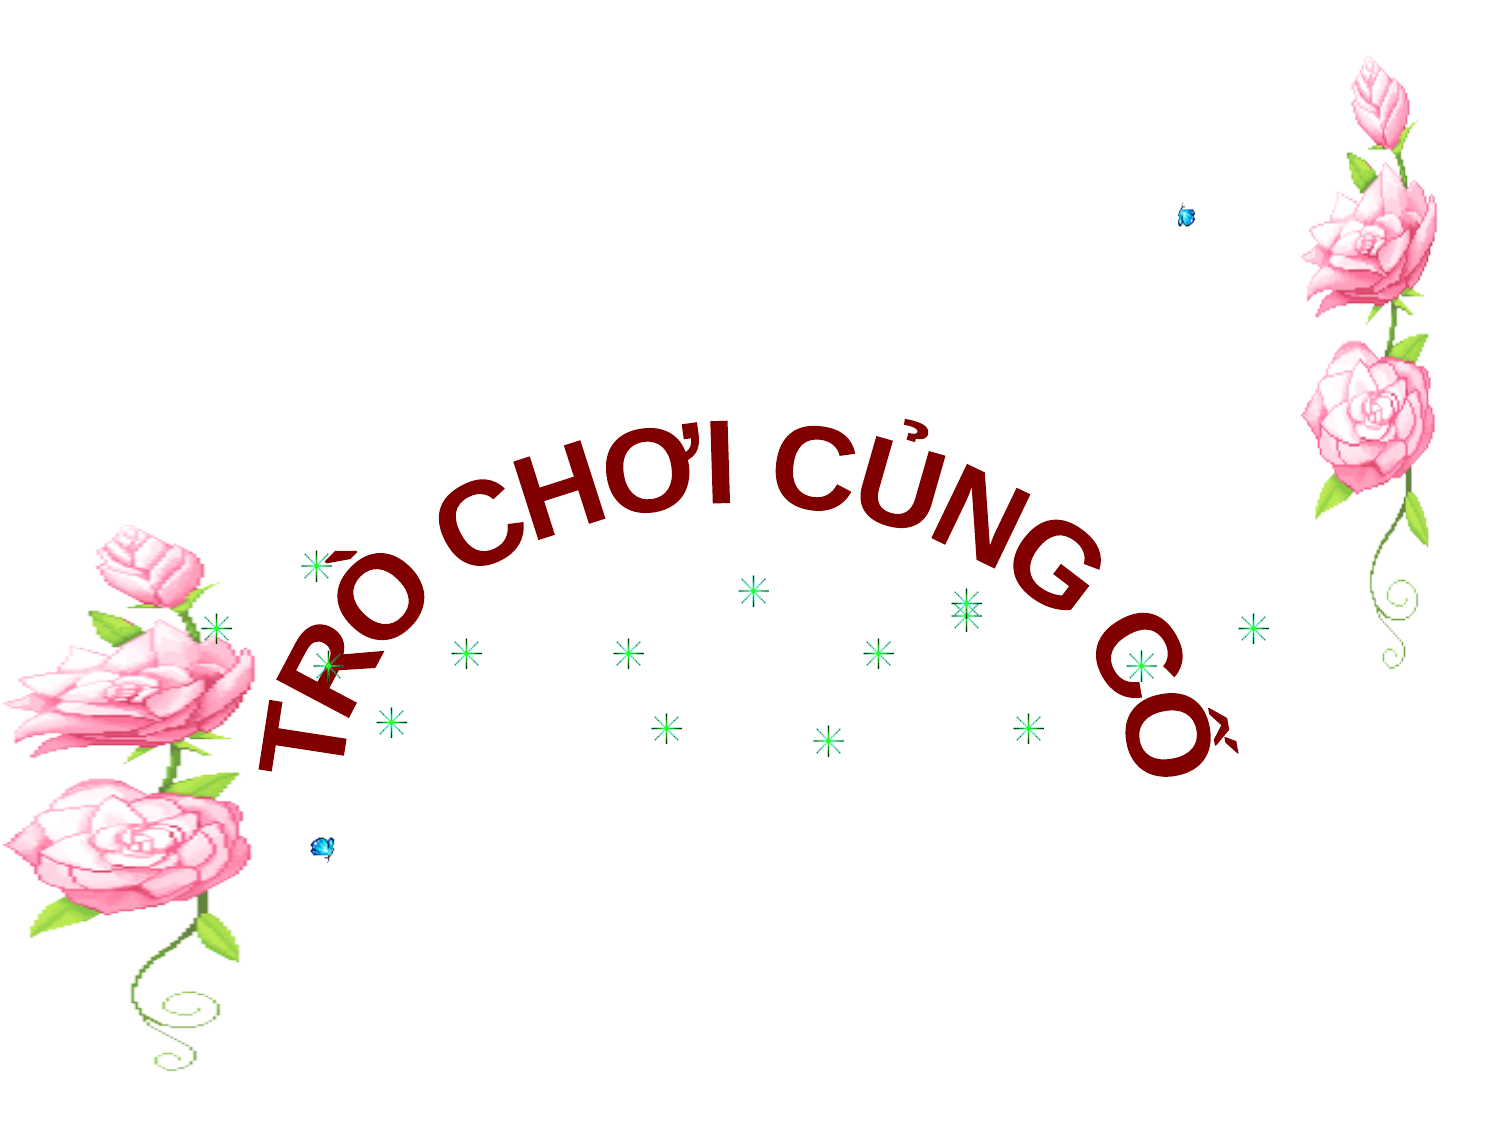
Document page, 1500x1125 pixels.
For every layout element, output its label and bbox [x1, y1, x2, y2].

picture [737, 574, 769, 607]
picture [449, 637, 482, 669]
picture [612, 637, 644, 669]
picture [862, 637, 894, 669]
picture [374, 705, 407, 738]
picture [1124, 649, 1157, 682]
picture [0, 474, 351, 1088]
picture [1176, 0, 1488, 688]
picture [649, 712, 682, 744]
picture [1237, 612, 1269, 644]
picture [812, 724, 844, 757]
picture [1012, 712, 1044, 744]
picture [949, 587, 982, 632]
